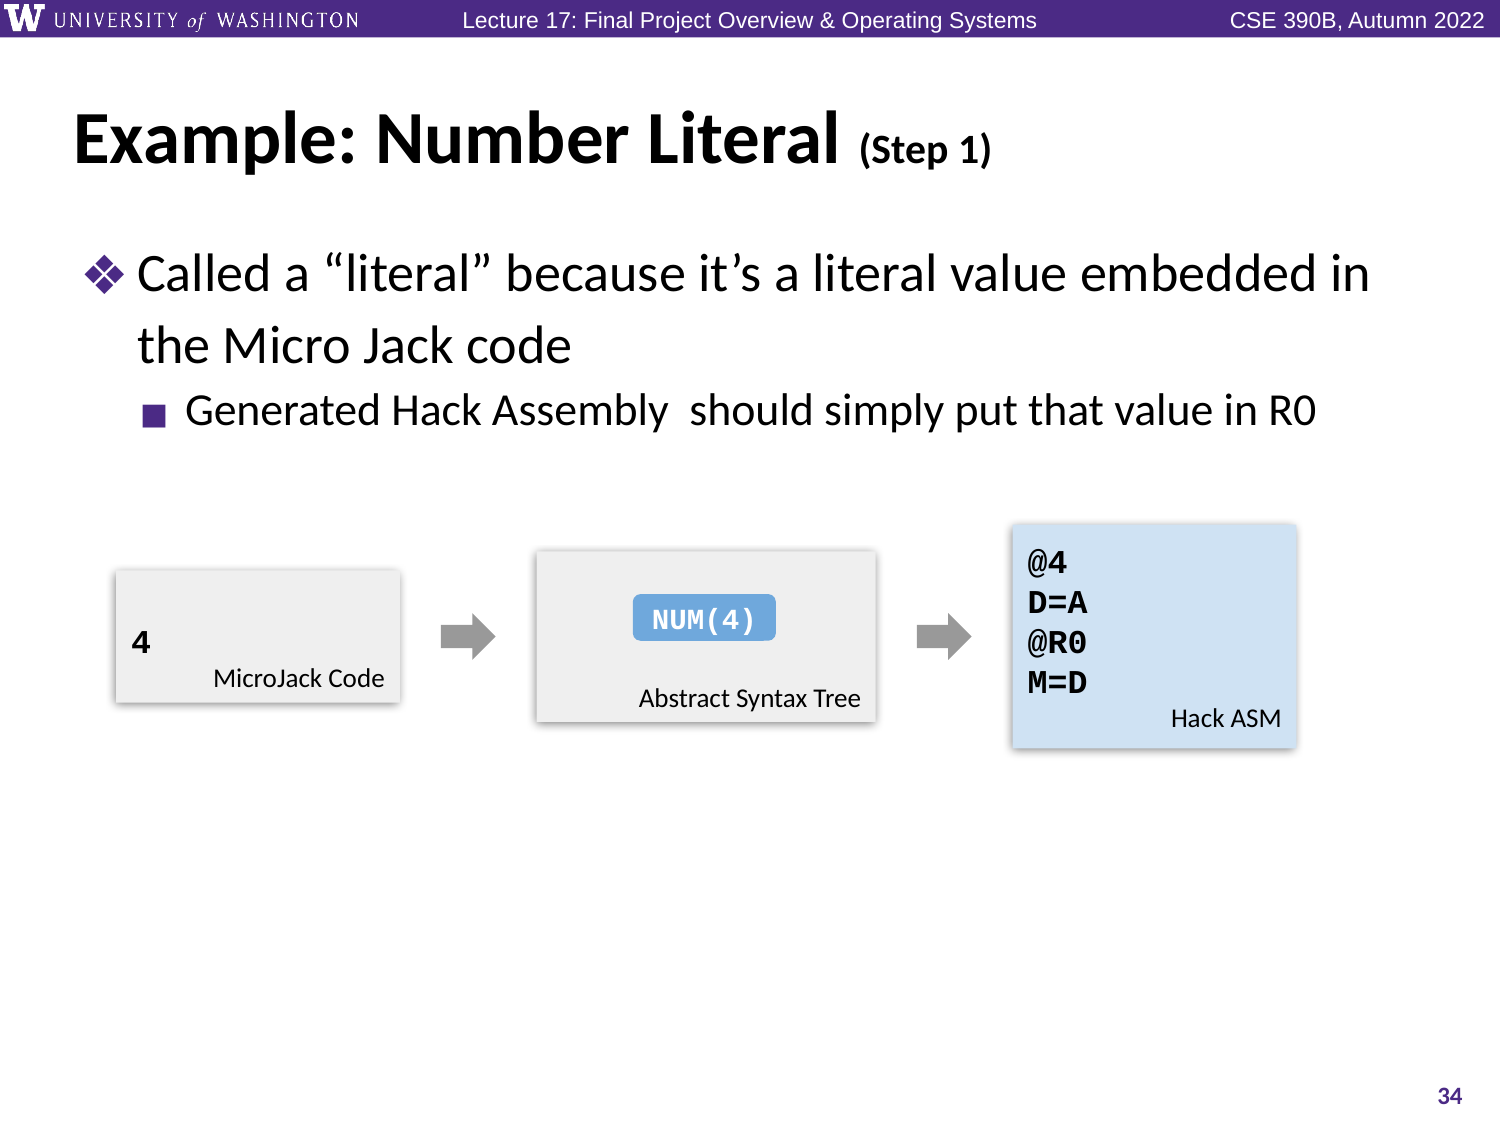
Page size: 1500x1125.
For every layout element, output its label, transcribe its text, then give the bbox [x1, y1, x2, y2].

list Called a “literal” because it’s a literal value embedded in the Micro Jack code Generated Hack Assembly should simply put that value in R0 [65, 223, 1438, 1040]
text_box @4 D=A @R0 M=D Hack ASM [1012, 524, 1297, 749]
slide_number 34 [1400, 1065, 1500, 1125]
text_box Abstract Syntax Tree [536, 551, 876, 722]
text_box NUM(4) [632, 594, 776, 641]
picture [4, 4, 358, 32]
text_box [440, 613, 496, 660]
title Example: Number Literal (Step 1) [58, 71, 1438, 197]
text_box [916, 613, 972, 660]
text_box 4 MicroJack Code [116, 570, 400, 703]
